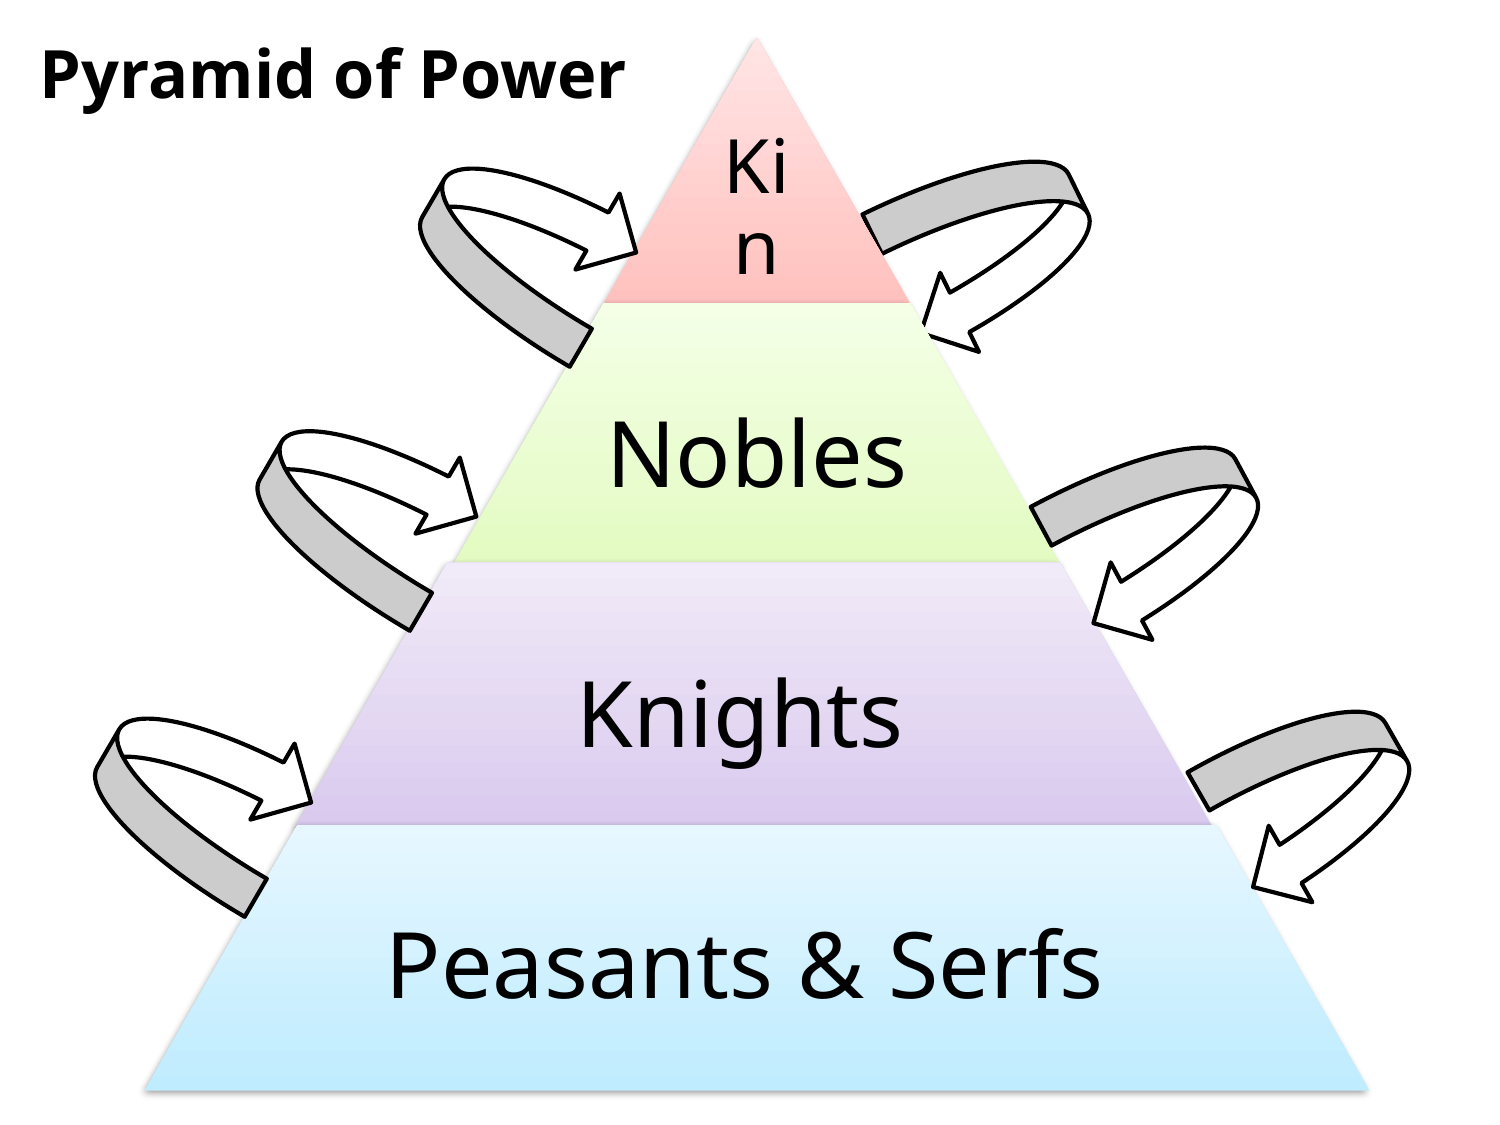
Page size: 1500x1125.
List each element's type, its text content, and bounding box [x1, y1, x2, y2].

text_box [99, 37, 1415, 1101]
text_box Pyramid of Power [24, 24, 675, 120]
